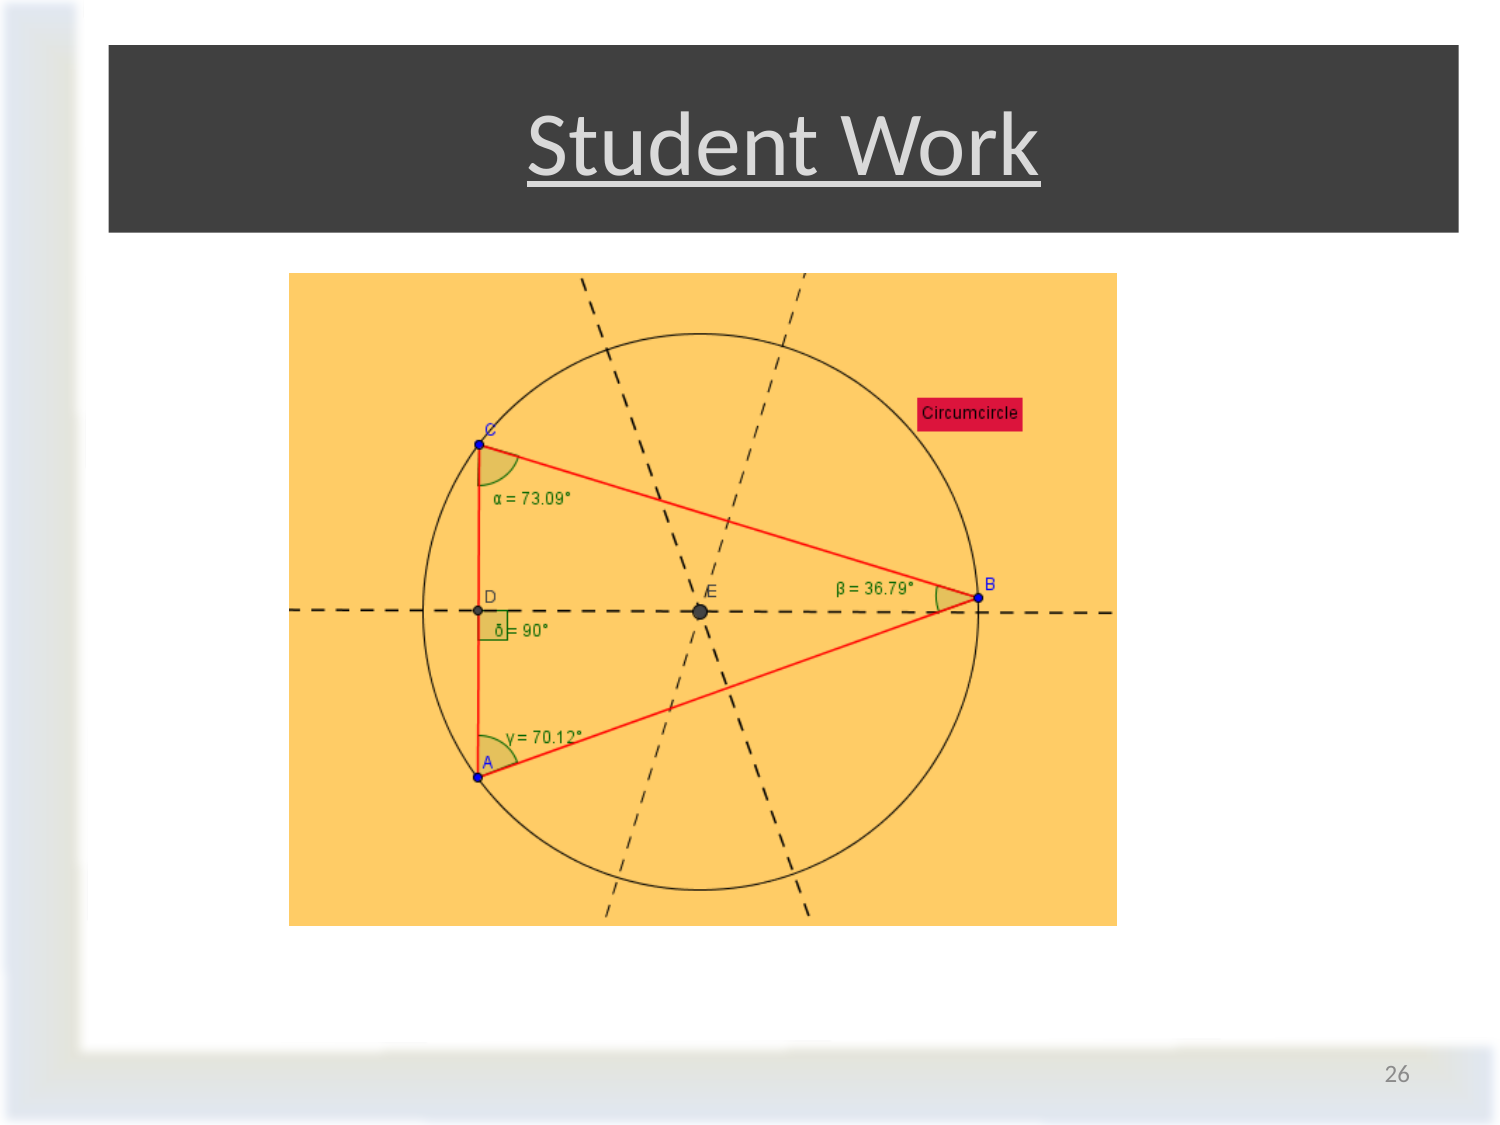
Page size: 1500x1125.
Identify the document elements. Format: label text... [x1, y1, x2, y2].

slide_number 26 [1074, 1042, 1425, 1103]
title Student Work [108, 44, 1459, 233]
picture [289, 273, 1117, 926]
